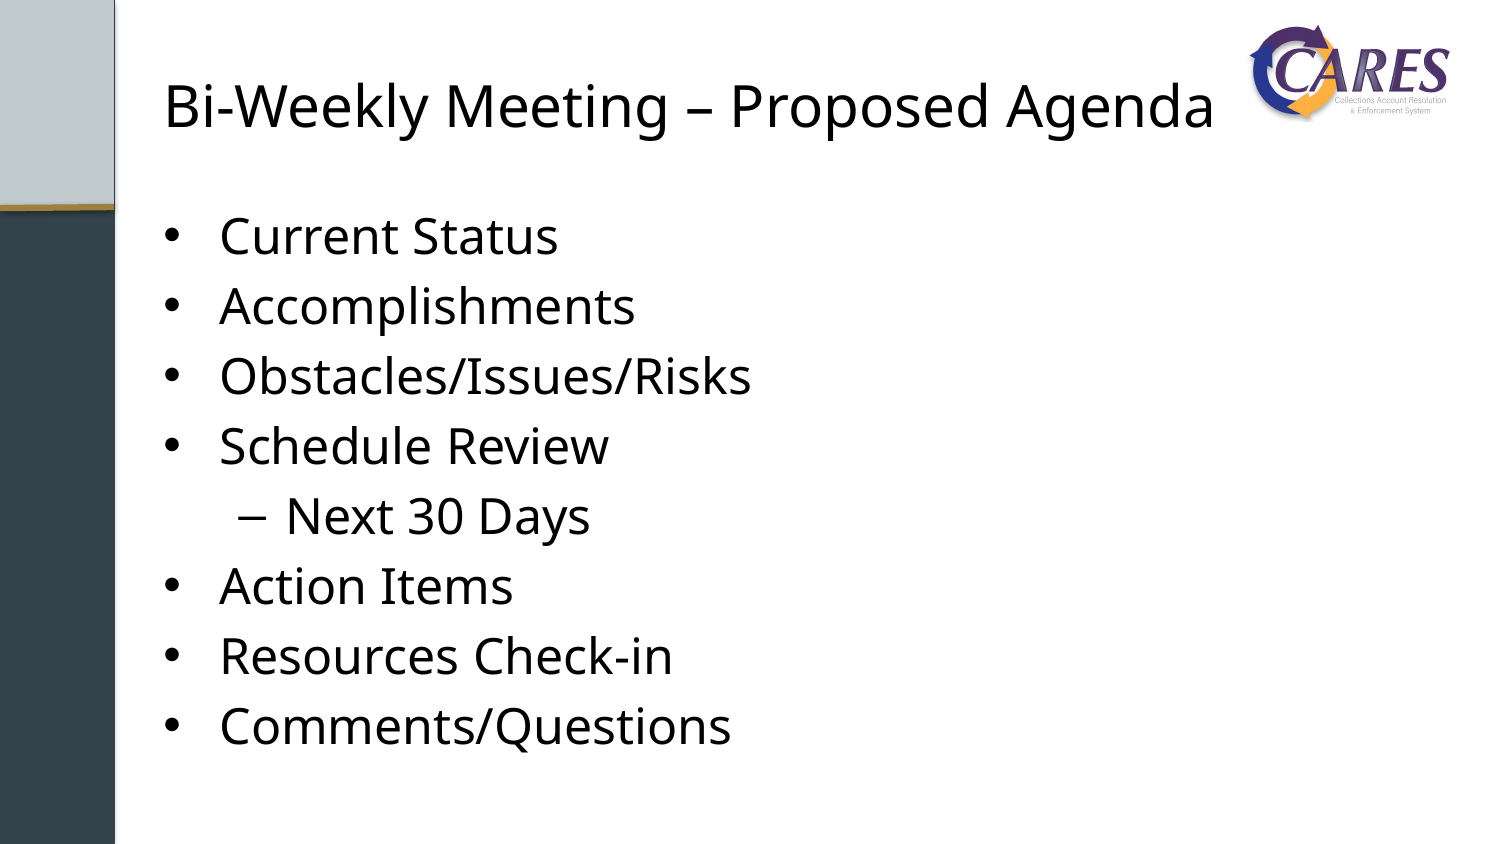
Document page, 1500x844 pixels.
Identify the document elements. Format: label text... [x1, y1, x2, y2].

title Bi-Weekly Meeting – Proposed Agenda [148, 33, 1425, 175]
picture [1244, 21, 1456, 122]
list Current Status Accomplishments Obstacles/Issues/Risks Schedule Review Next 30 Days Action Items Resources Check-in Comments/Questions [148, 196, 1425, 754]
